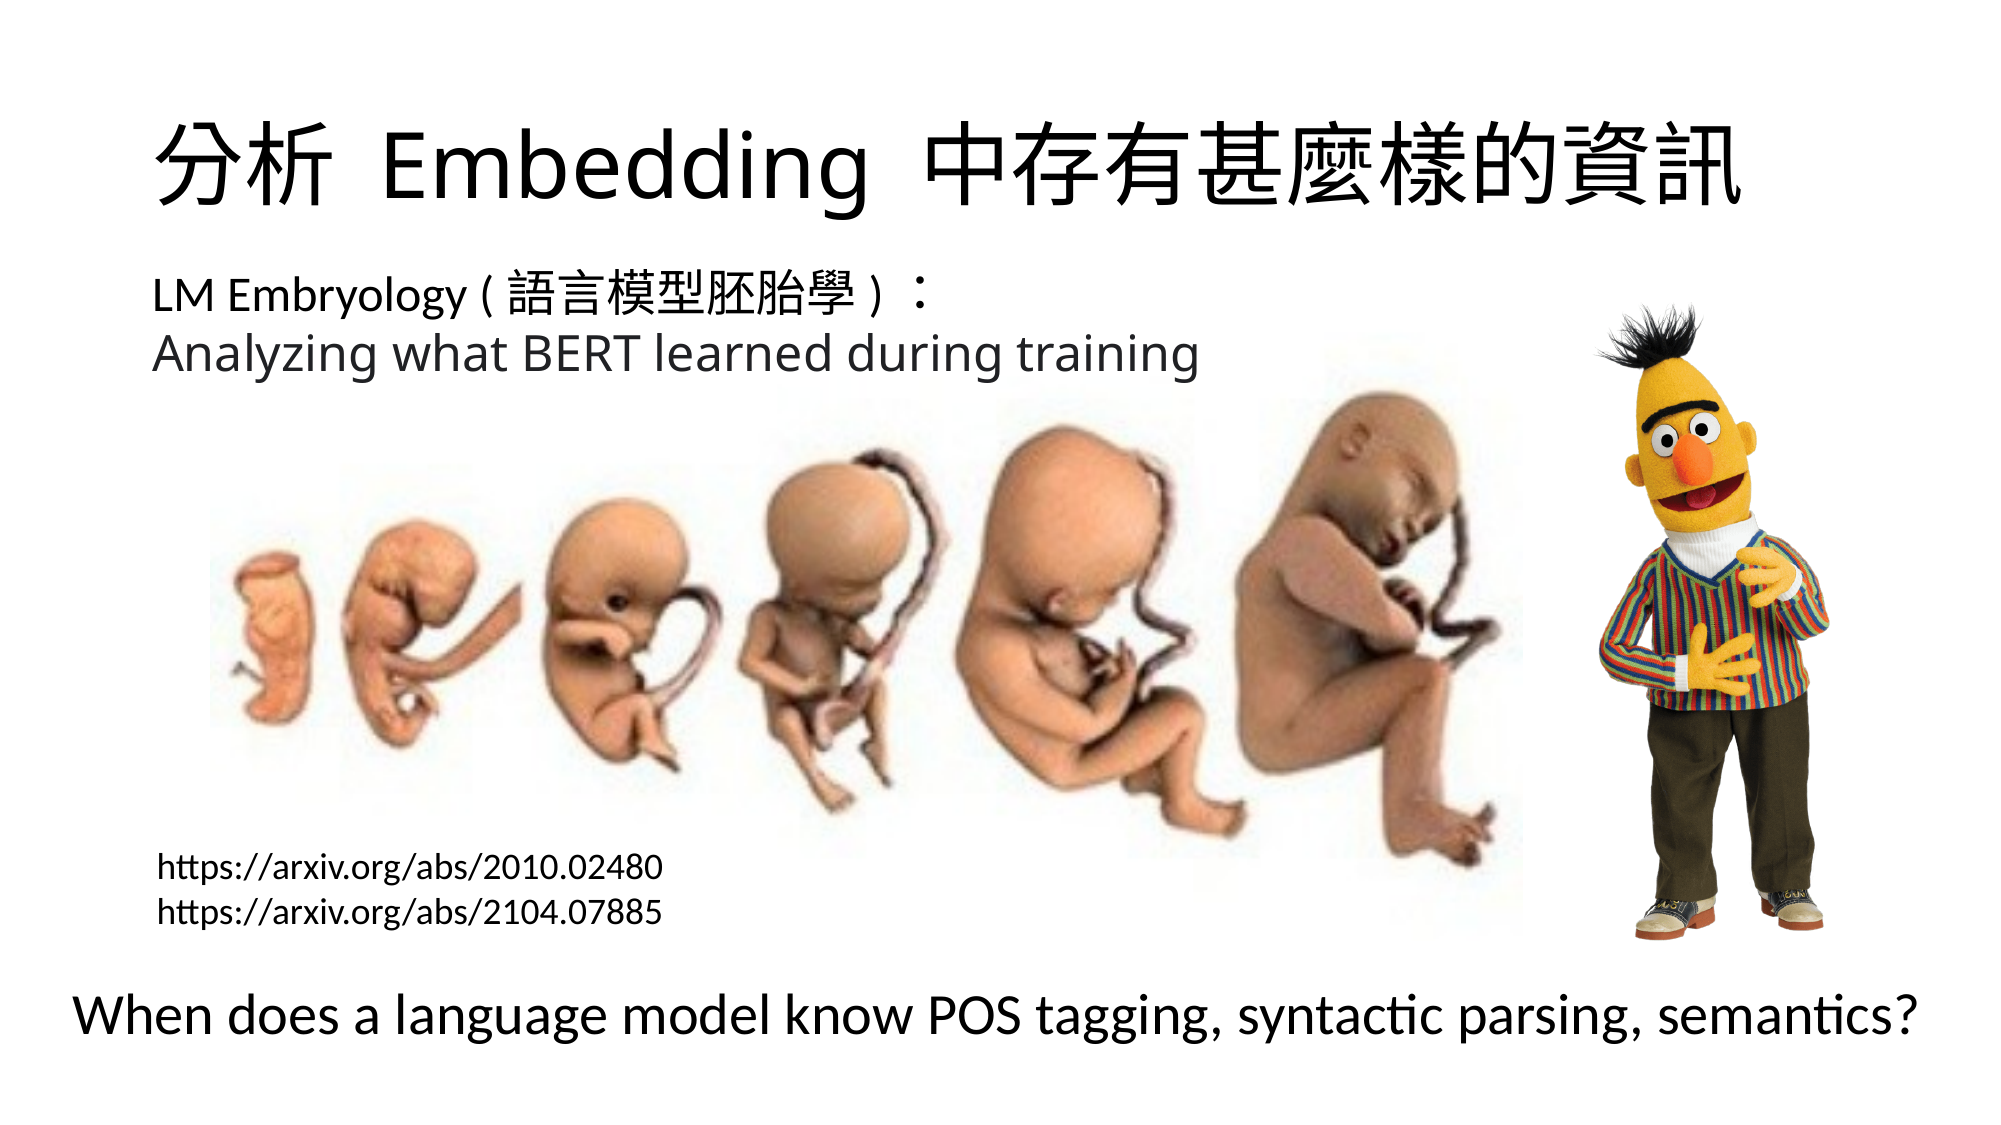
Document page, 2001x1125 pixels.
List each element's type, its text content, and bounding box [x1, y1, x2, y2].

text_box When does a language model know POS tagging, syntactic parsing, semantics? [42, 968, 1952, 1054]
title 分析 Embedding 中存有甚麼樣的資訊 [137, 59, 1863, 254]
text_box LM Embryology (語言模型胚胎學)： Analyzing what BERT learned during training [137, 254, 210, 390]
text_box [210, 203, 1906, 942]
text_box https://arxiv.org/abs/2010.02480 https://arxiv.org/abs/2104.07885 [141, 834, 210, 940]
